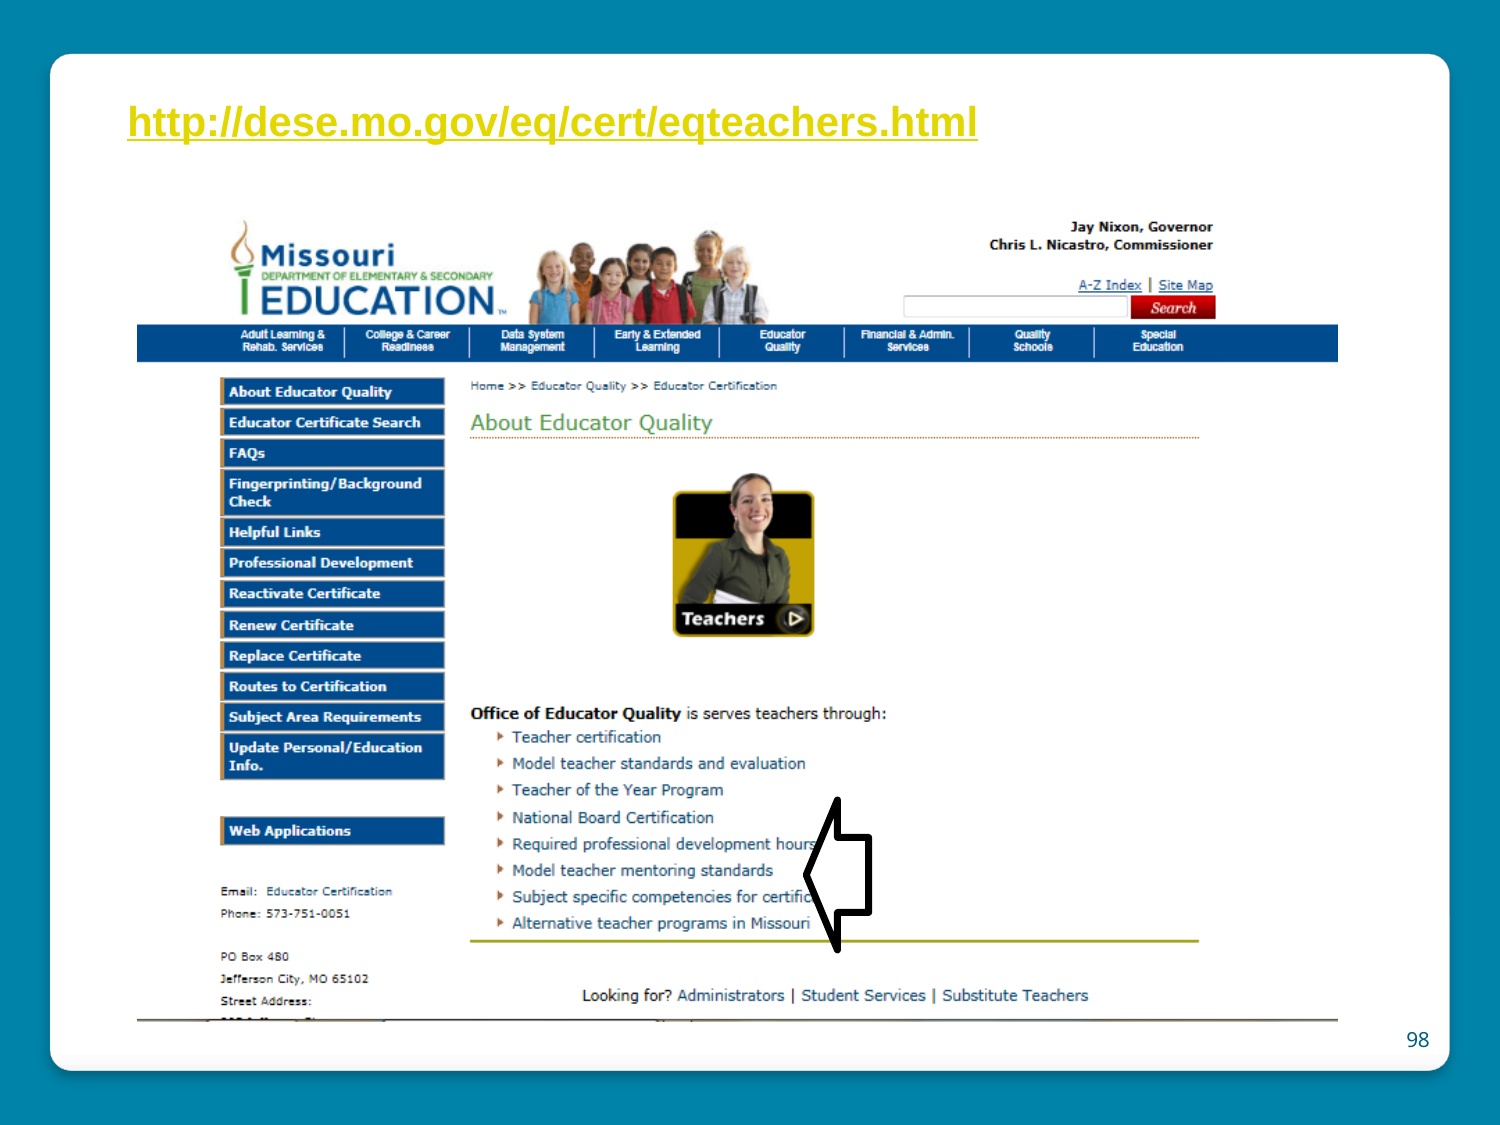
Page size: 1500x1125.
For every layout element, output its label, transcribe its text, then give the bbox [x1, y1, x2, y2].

slide_number 98 [1369, 1002, 1445, 1063]
picture [137, 215, 1338, 1022]
text_box http://dese.mo.gov/eq/cert/eqteachers.html [112, 87, 1325, 203]
